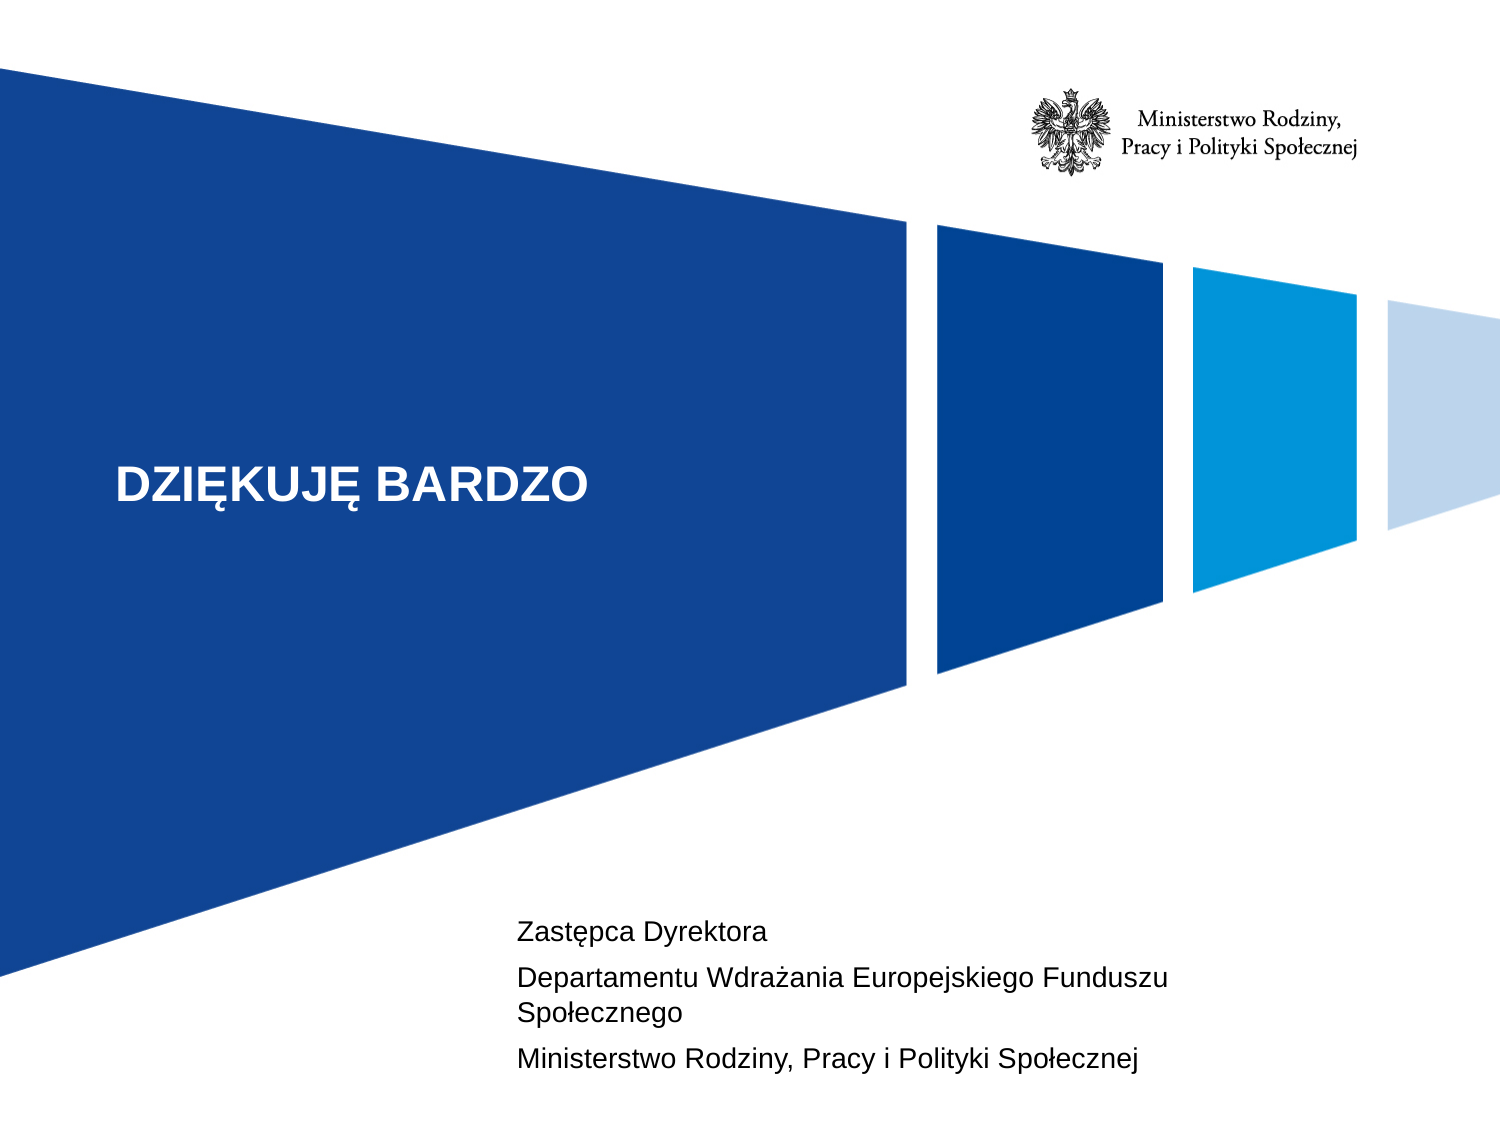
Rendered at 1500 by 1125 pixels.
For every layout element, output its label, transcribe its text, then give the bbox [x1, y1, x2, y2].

list Zastępca Dyrektora Departamentu Wdrażania Europejskiego Funduszu Społecznego Ministerstwo Rodziny, Pracy i Polityki Społecznej [501, 904, 1294, 1083]
picture [0, 0, 1500, 1125]
list Dziękuję bARDZO [100, 444, 869, 575]
